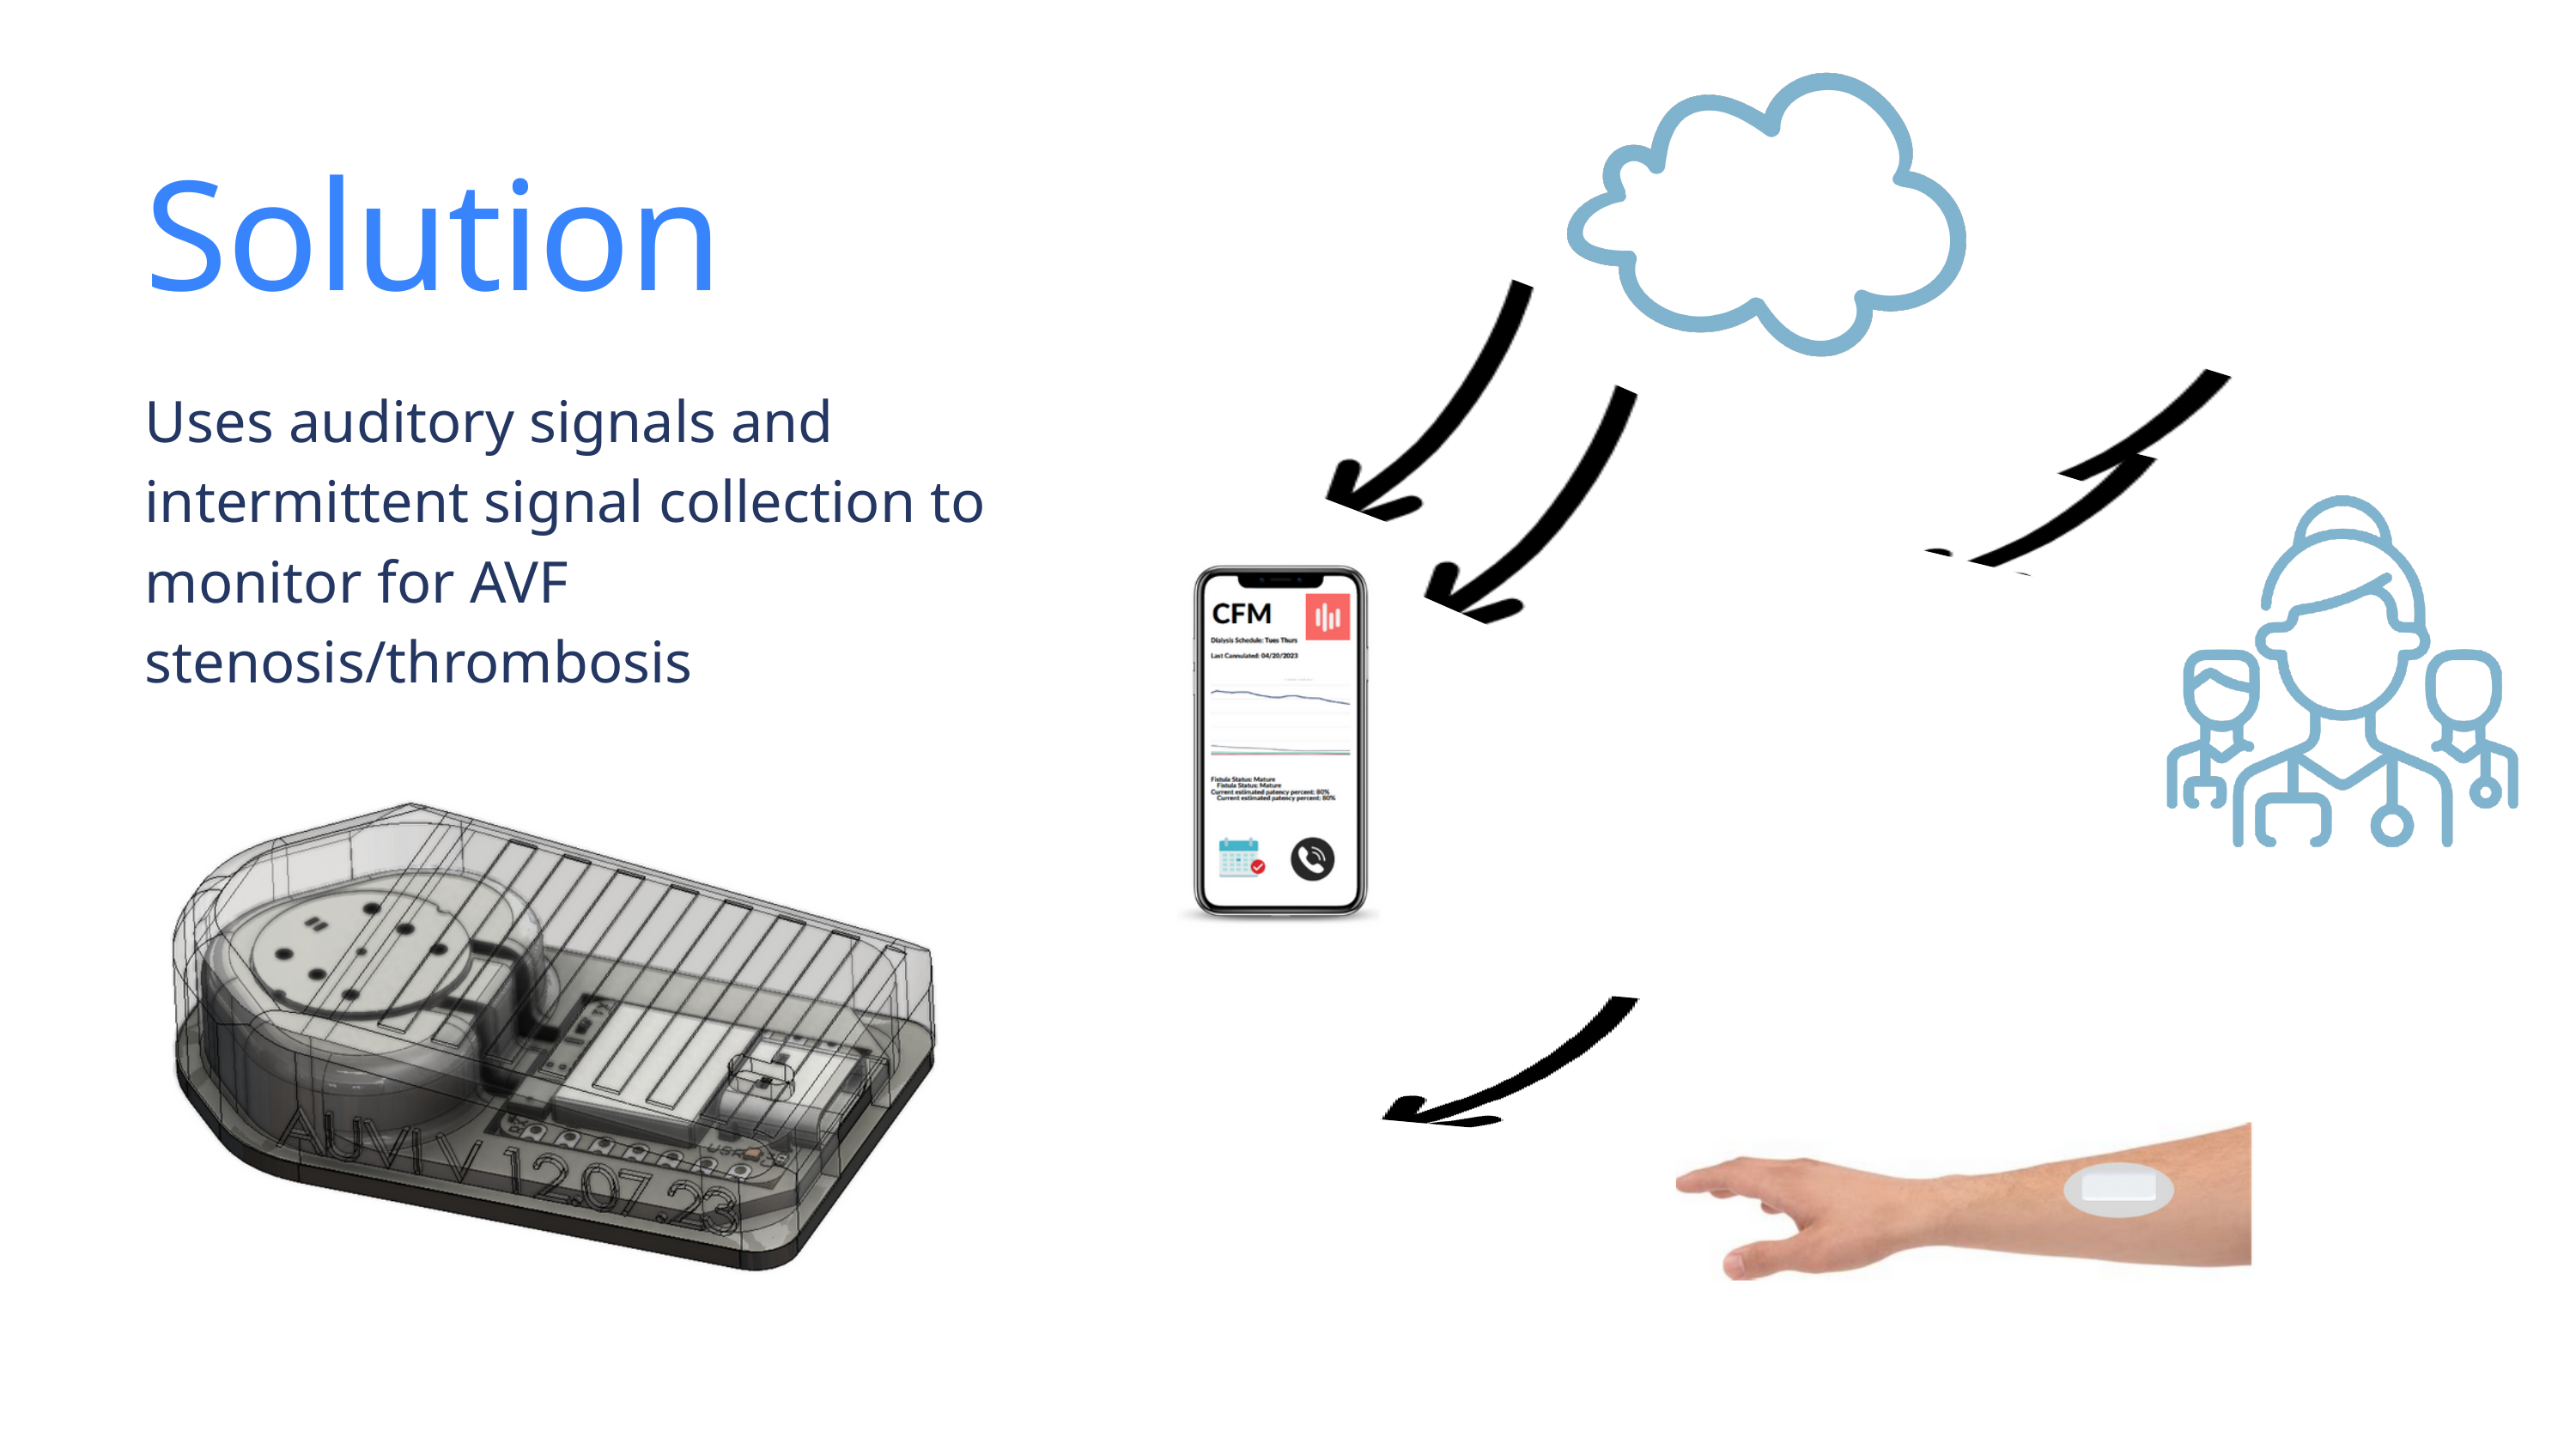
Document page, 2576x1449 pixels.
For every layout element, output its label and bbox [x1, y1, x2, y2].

text_box [1409, 342, 1651, 649]
text_box [1367, 974, 1651, 1143]
text_box [144, 144, 1355, 606]
text_box [1675, 1088, 2262, 1304]
text_box [1890, 403, 2189, 606]
text_box [144, 729, 1000, 1388]
text_box [2166, 495, 2519, 850]
text_box [1358, 240, 1545, 539]
text_box [1169, 540, 1384, 951]
text_box [1978, 308, 2270, 526]
text_box [1565, 70, 1969, 359]
